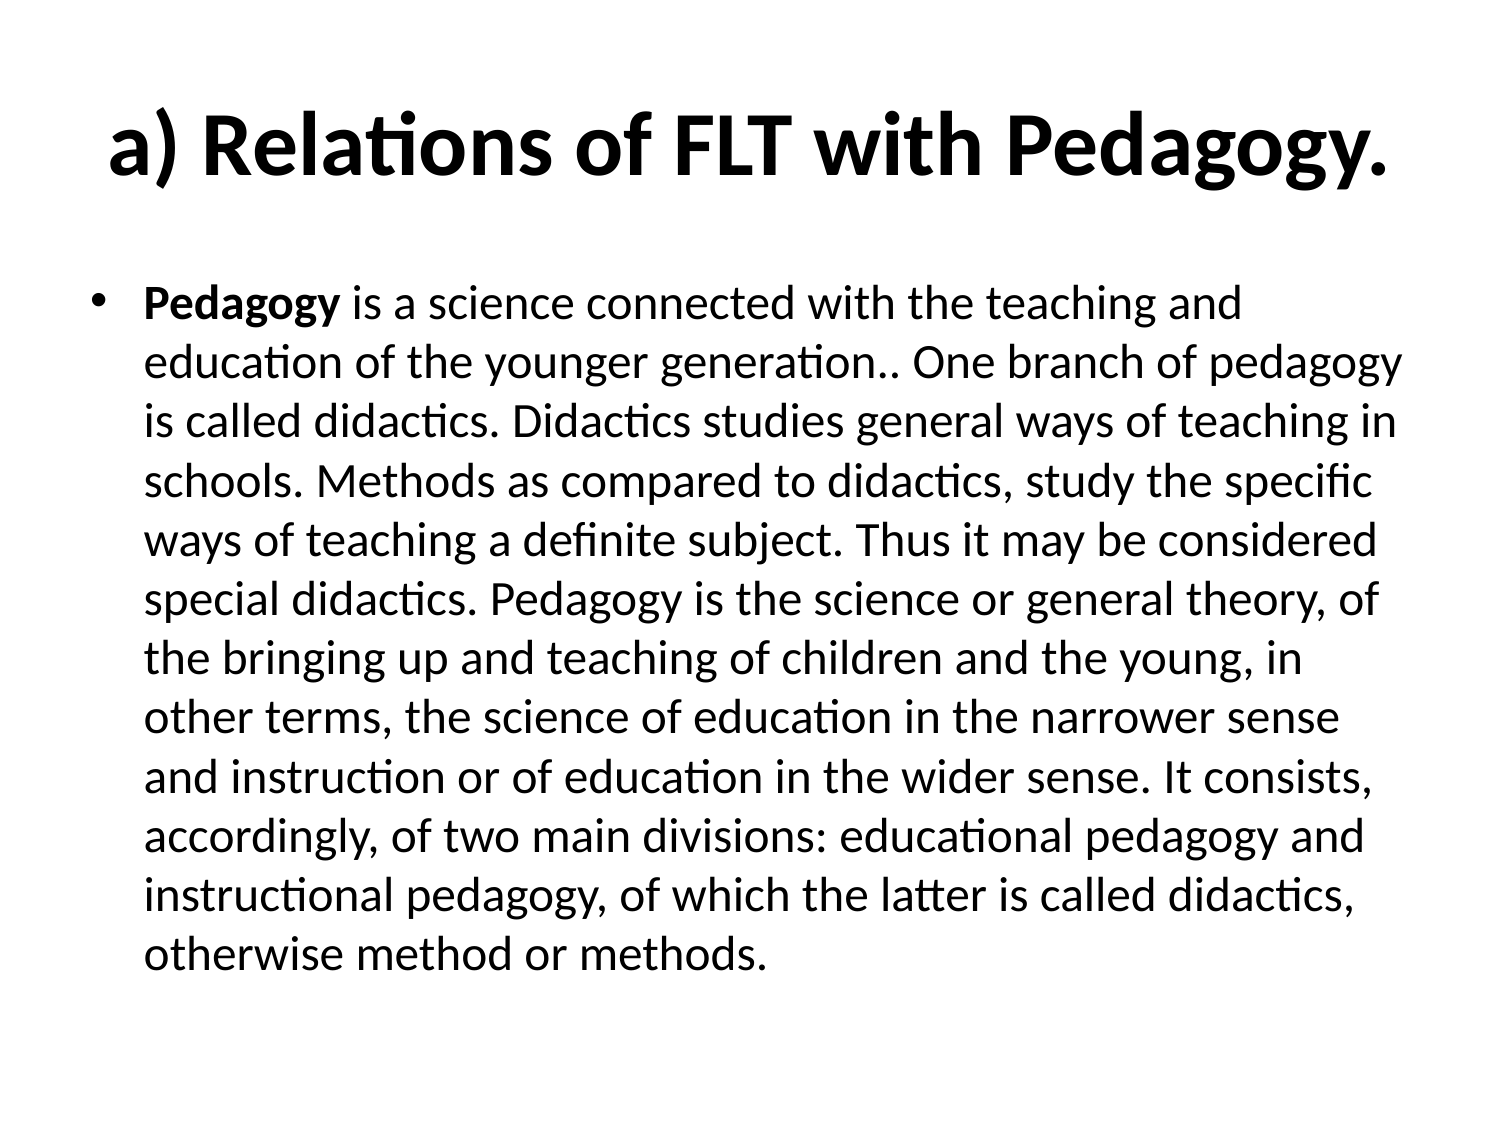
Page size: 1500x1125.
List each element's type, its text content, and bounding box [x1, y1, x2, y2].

title a) Relations of FLT with Pedagogy. [75, 45, 1425, 233]
list Pedagogy is a science connected with the teaching and education of the younger generation.. One branch of pedagogy is called didactics. Didactics studies general ways of teaching in schools. Methods as compared to didactics, study the specific ways of teaching a definite subject. Thus it may be considered special didactics. Pedagogy is the science or general theory, of the bringing up and teaching of children and the young, in other terms, the science of education in the narrower sense and instruction or of education in the wider sense. It consists, accordingly, of two main divisions: educational pedagogy and instructional pedagogy, of which the latter is called didactics, otherwise method or methods. [75, 262, 1425, 1005]
